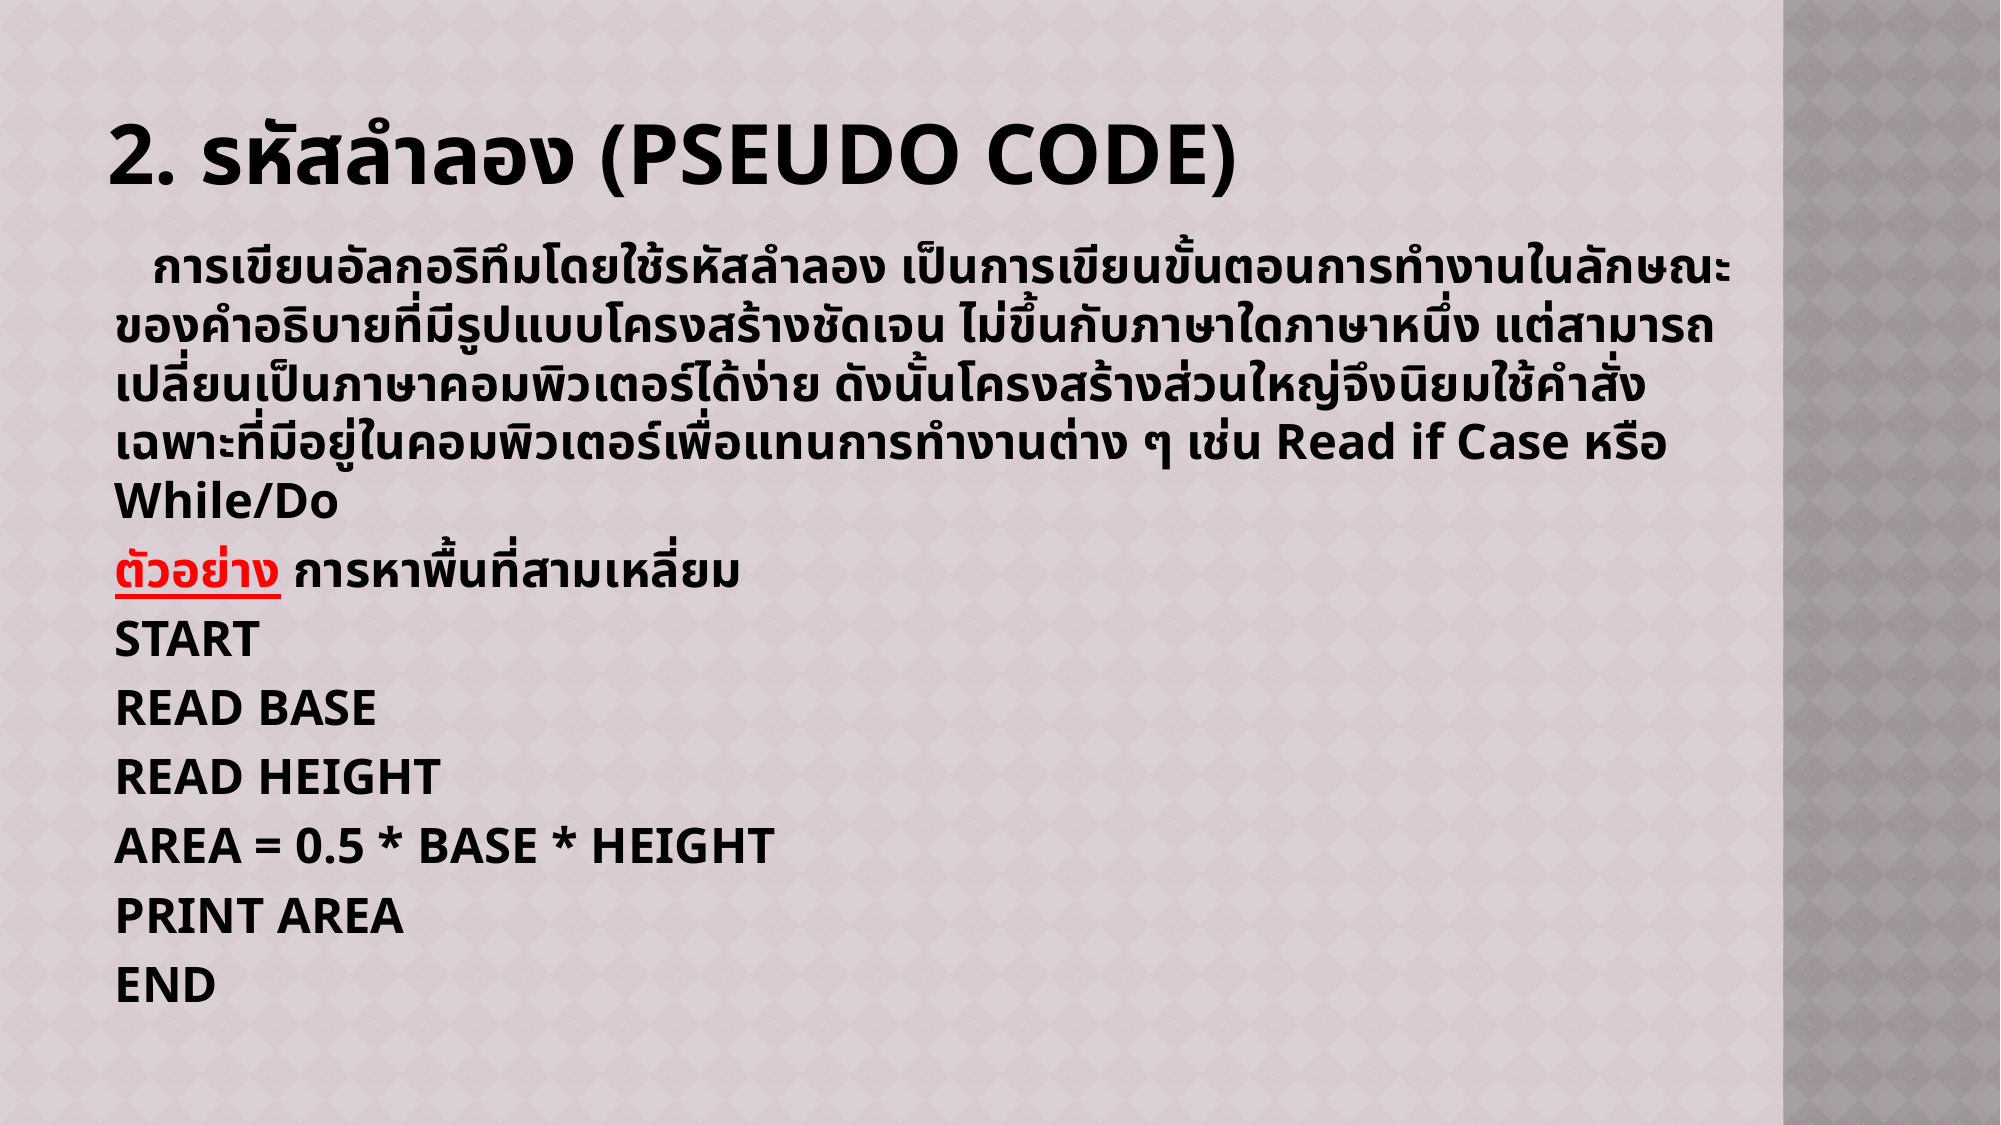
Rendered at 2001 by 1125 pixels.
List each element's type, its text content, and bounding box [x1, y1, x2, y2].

list การเขียนอัลกอริทึมโดยใช้รหัสลำลอง เป็นการเขียนขั้นตอนการทำงานในลักษณะของคำอธิบายที่มีรูปแบบโครงสร้างชัดเจน ไม่ขึ้นกับภาษาใดภาษาหนึ่ง แต่สามารถเปลี่ยนเป็นภาษาคอมพิวเตอร์ได้ง่าย ดังนั้นโครงสร้างส่วนใหญ่จึงนิยมใช้คำสั่งเฉพาะที่มีอยู่ในคอมพิวเตอร์เพื่อแทนการทำงานต่าง ๆ เช่น Read if Case หรือ While/Do ตัวอย่าง การหาพื้นที่สามเหลี่ยม START READ BASE READ HEIGHT AREA = 0.5 * BASE * HEIGHT PRINT AREA END [99, 227, 1780, 1023]
title 2. รหัสลำลอง (pseudo code) [99, 52, 1684, 202]
